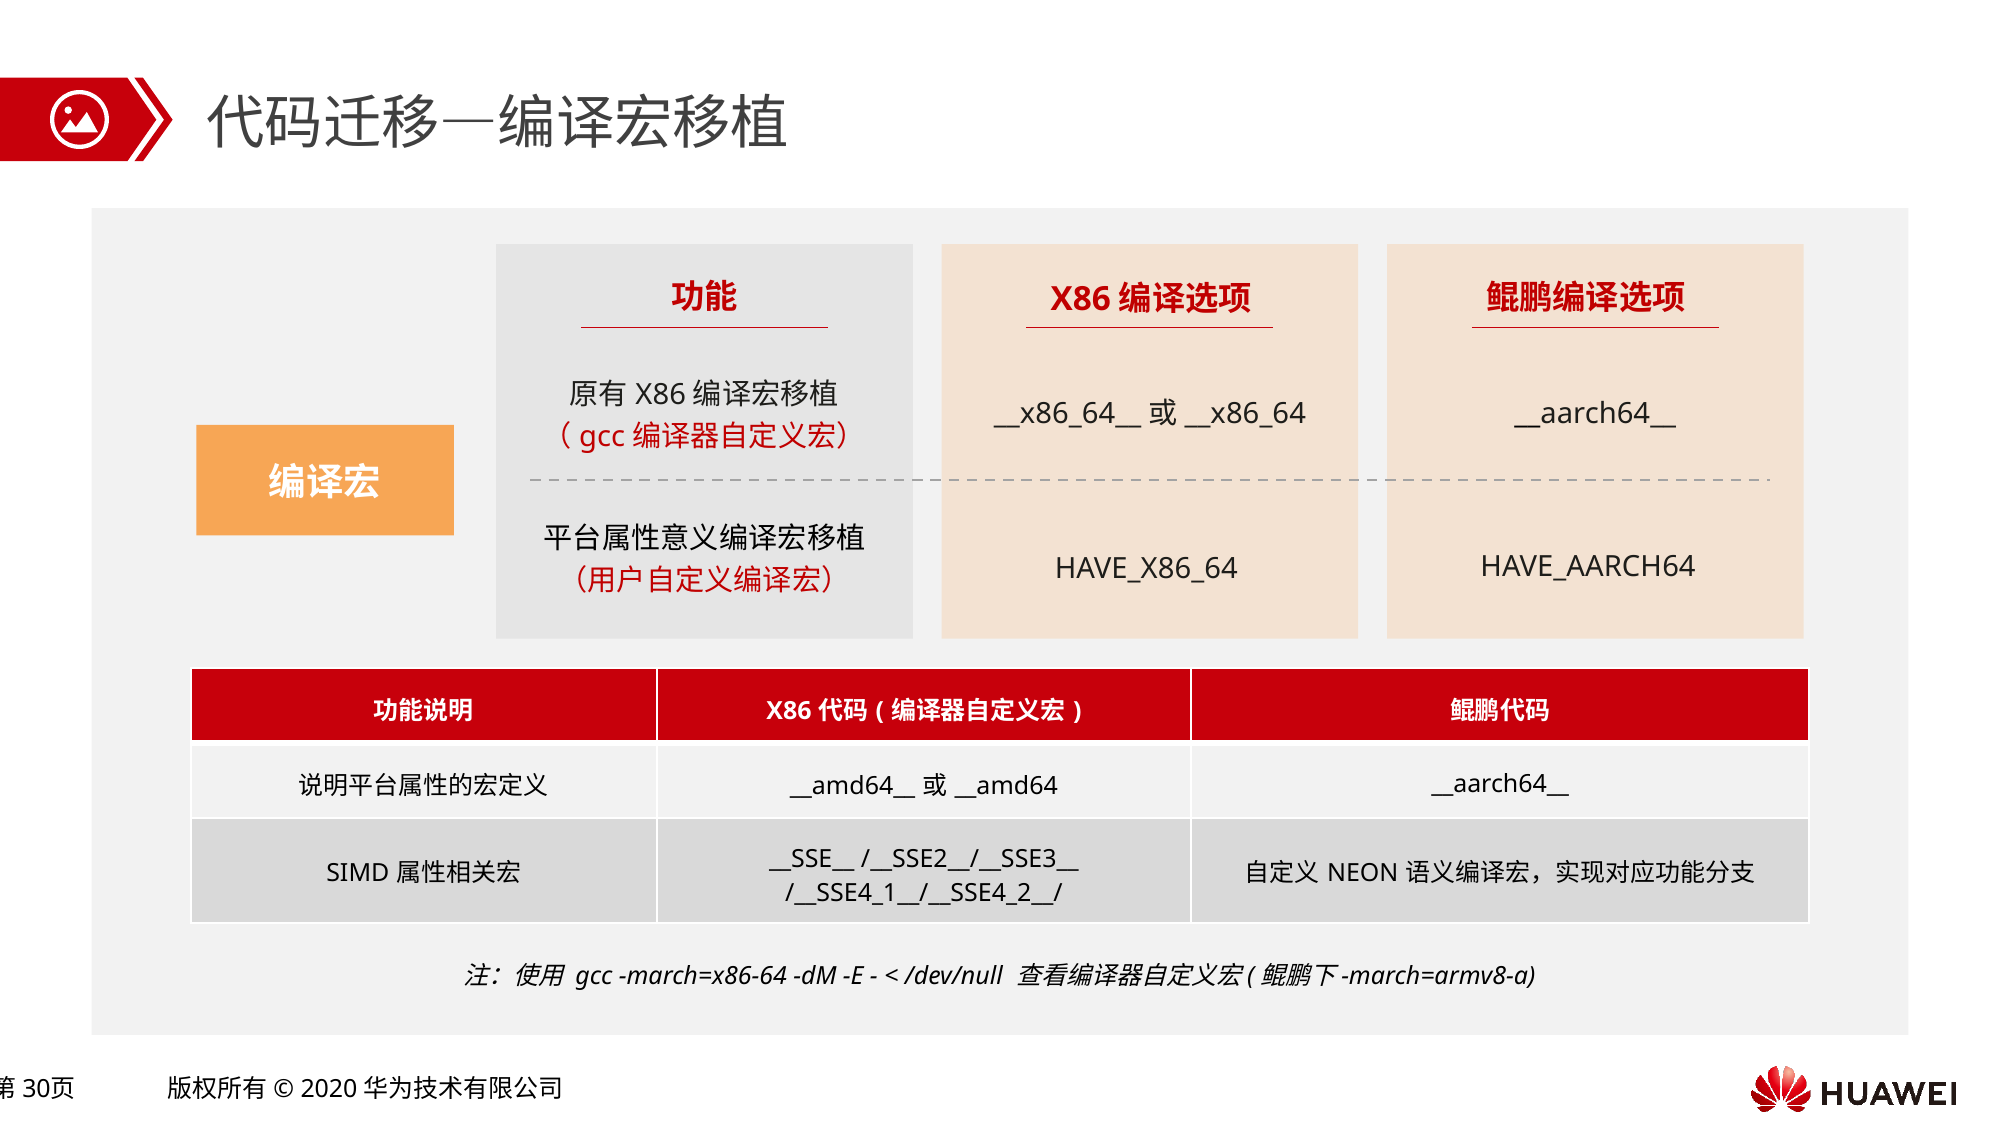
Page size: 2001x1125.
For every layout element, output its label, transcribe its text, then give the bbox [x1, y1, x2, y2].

text_box __x86_64__或__x86_64 [973, 379, 1327, 437]
table_header 功能说明 [192, 669, 656, 740]
text_box 编译宏 [196, 424, 454, 536]
text_box HAVE_AARCH64 [1379, 533, 1797, 591]
table_cell 自定义NEON语义编译宏，实现对应功能分支 [1192, 819, 1808, 922]
text_box X86编译选项 [1035, 269, 1264, 326]
table_cell SIMD属性相关宏 [192, 819, 656, 922]
text_box [496, 244, 913, 639]
text_box __aarch64__ [1444, 379, 1747, 437]
table_header 鲲鹏代码 [1192, 669, 1808, 740]
text_box HAVE_X86_64 [938, 534, 1355, 592]
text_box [0, 77, 173, 162]
table_header X86代码(编译器自定义宏) [658, 669, 1190, 740]
text_box [941, 244, 1359, 479]
table_cell __aarch64__ [1192, 746, 1808, 817]
text_box 代码迁移—编译宏移植 [206, 85, 1910, 156]
text_box 平台属性意义编译宏移植 （用户自定义编译宏） [499, 504, 910, 604]
text_box 鲲鹏编译选项 [1471, 268, 1720, 327]
text_box [91, 208, 1909, 1035]
text_box 注：使用 gcc -march=x86-64 -dM -E - < /dev/null 查看编译器自定义宏(鲲鹏下-march=armv8-a) [449, 952, 1551, 997]
text_box 功能 [590, 267, 819, 326]
picture [1751, 1066, 1956, 1112]
table_cell __SSE__ /__SSE2__/__SSE3__ /__SSE4_1__/__SSE4_2__/ [658, 819, 1190, 922]
text_box [1387, 244, 1804, 639]
table_cell __amd64__或__amd64 [658, 746, 1190, 817]
text_box 原有X86编译宏移植 （gcc编译器自定义宏） [518, 361, 891, 460]
table_cell 说明平台属性的宏定义 [192, 746, 656, 817]
text_box [941, 489, 1359, 639]
